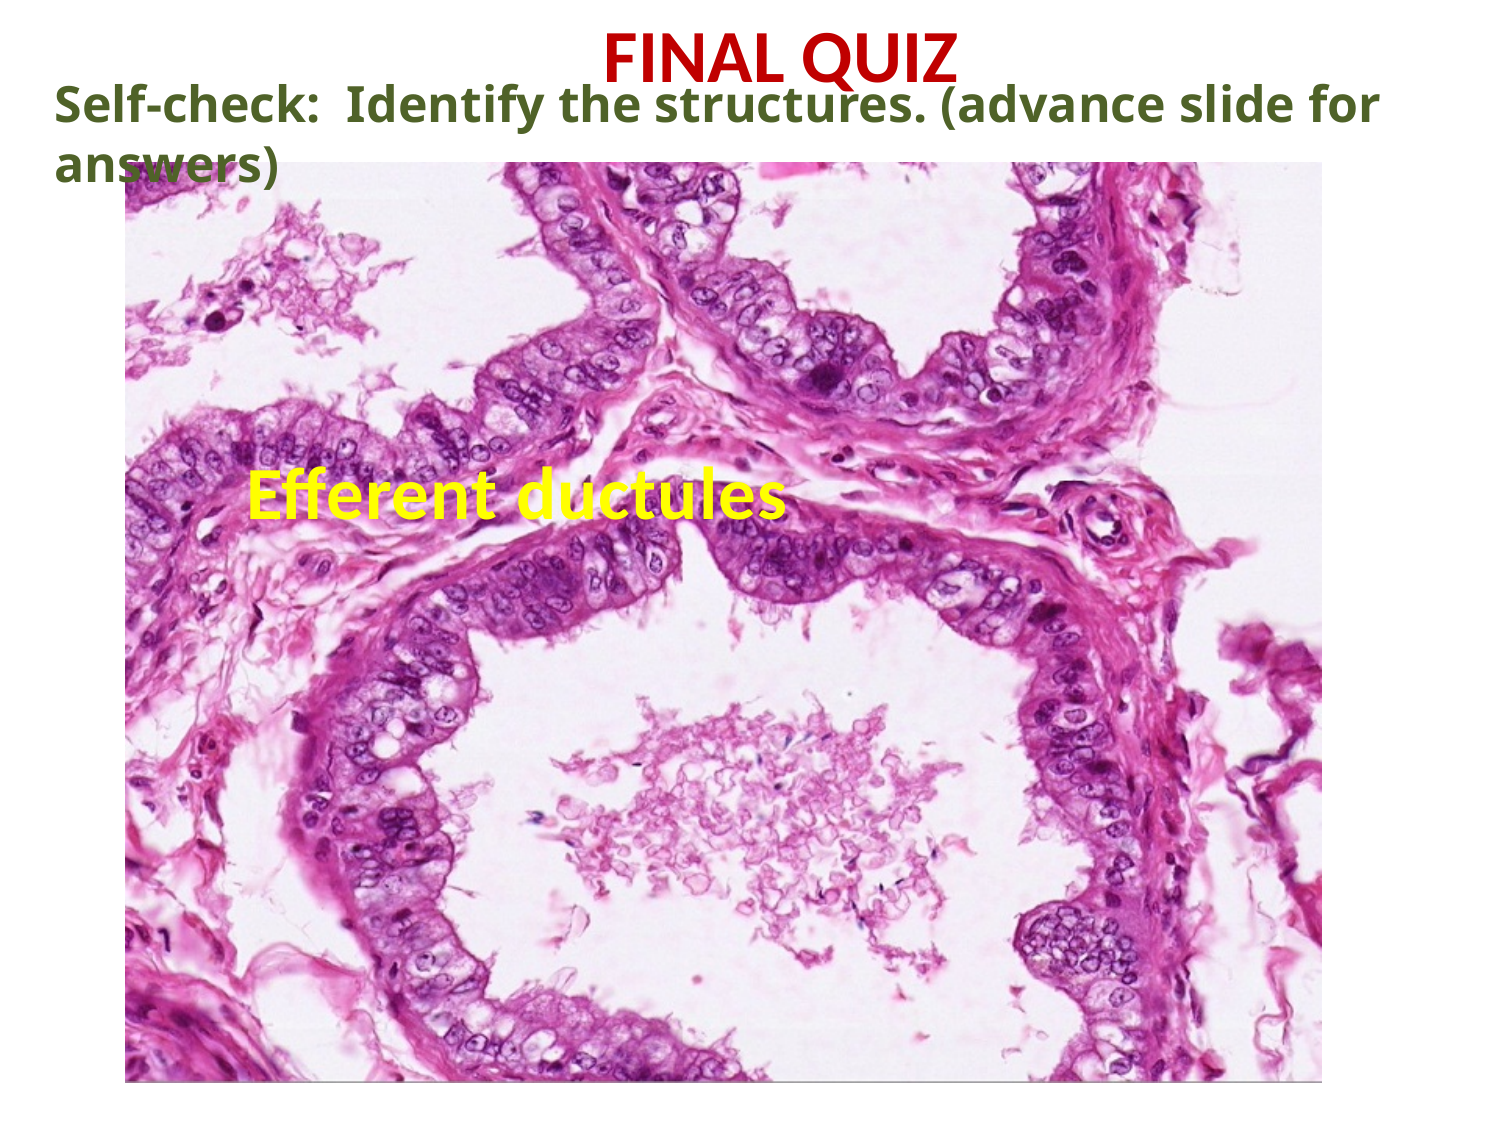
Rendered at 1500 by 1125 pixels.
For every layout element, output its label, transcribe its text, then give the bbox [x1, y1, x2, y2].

picture [124, 162, 1323, 1083]
text_box Self-check: Identify the structures. (advance slide for answers) [39, 65, 1465, 200]
text_box Final quiz [249, 0, 1313, 65]
